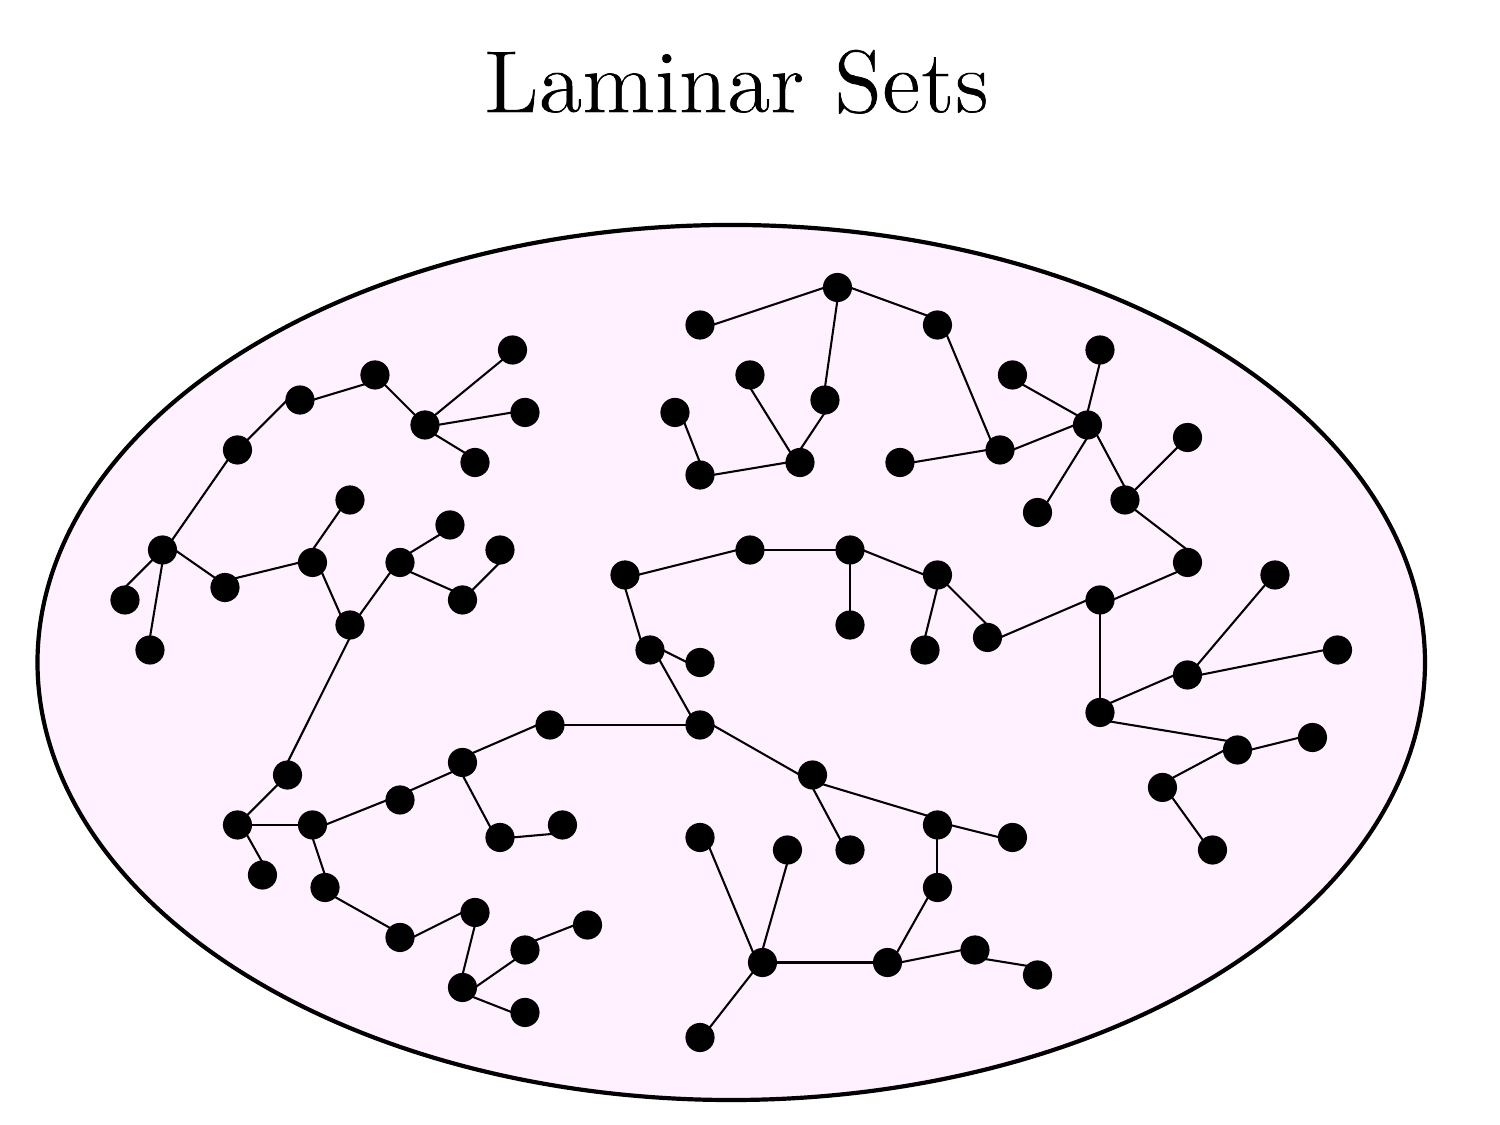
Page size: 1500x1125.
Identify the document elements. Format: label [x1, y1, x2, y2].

text_box [35, 222, 1428, 1103]
picture [487, 49, 986, 115]
